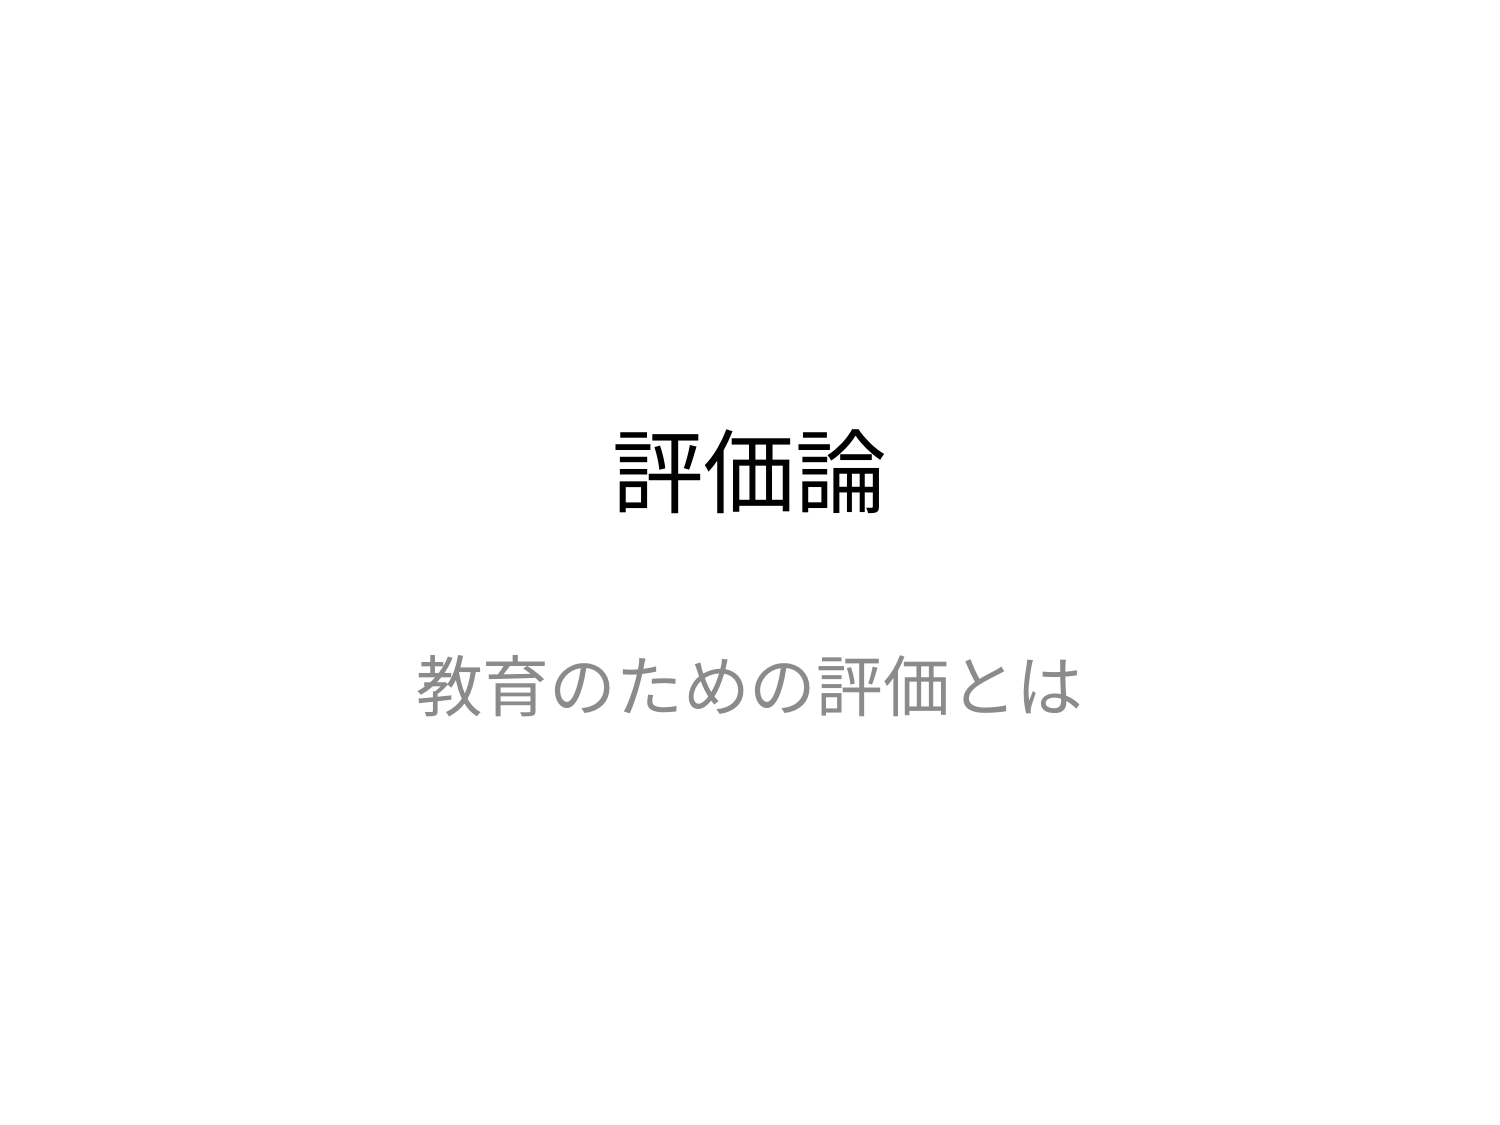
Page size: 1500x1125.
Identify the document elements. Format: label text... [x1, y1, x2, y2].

subtitle 教育のための評価とは [225, 637, 1275, 925]
title 評価論 [112, 349, 1388, 591]
